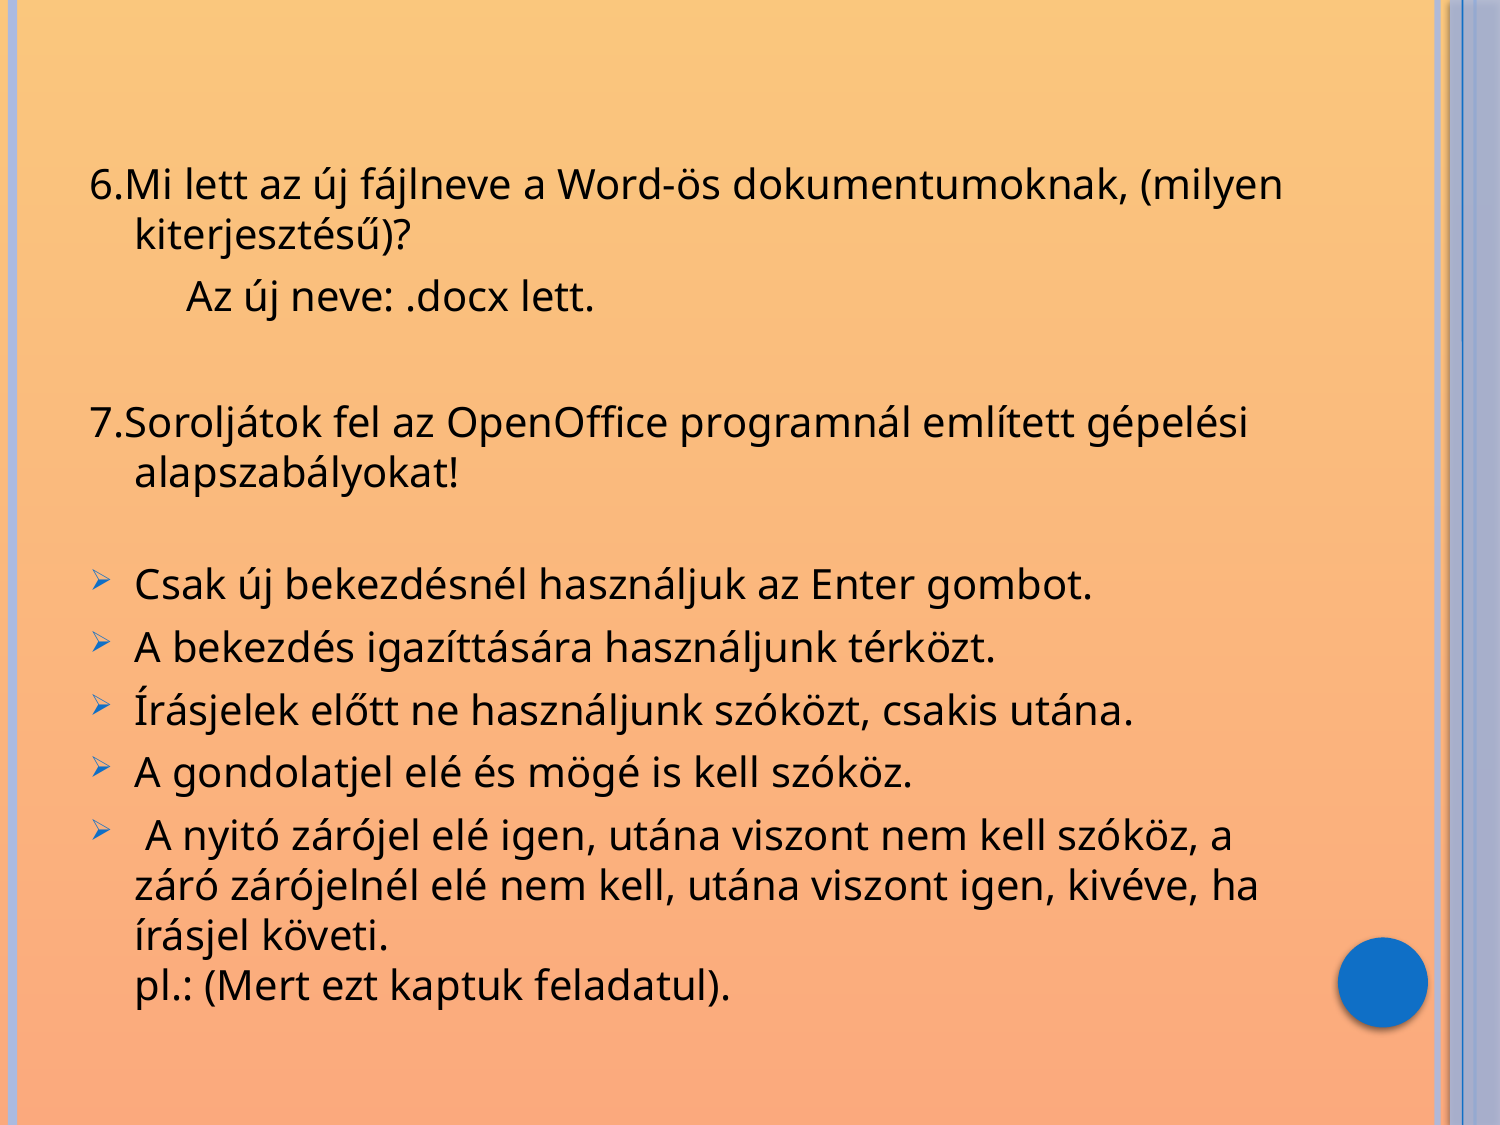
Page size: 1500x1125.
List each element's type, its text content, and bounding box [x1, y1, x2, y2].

list 6.Mi lett az új fájlneve a Word-ös dokumentumoknak, (milyen kiterjesztésű)? Az új neve: .docx lett. 7.Soroljátok fel az OpenOffice programnál említett gépelési alapszabályokat! Csak új bekezdésnél használjuk az Enter gombot. A bekezdés igazíttására használjunk térközt. Írásjelek előtt ne használjunk szóközt, csakis utána. A gondolatjel elé és mögé is kell szóköz. A nyitó zárójel elé igen, utána viszont nem kell szóköz, a záró zárójelnél elé nem kell, utána viszont igen, kivéve, ha írásjel követi. pl.: (Mert ezt kaptuk feladatul). [75, 149, 1300, 1062]
